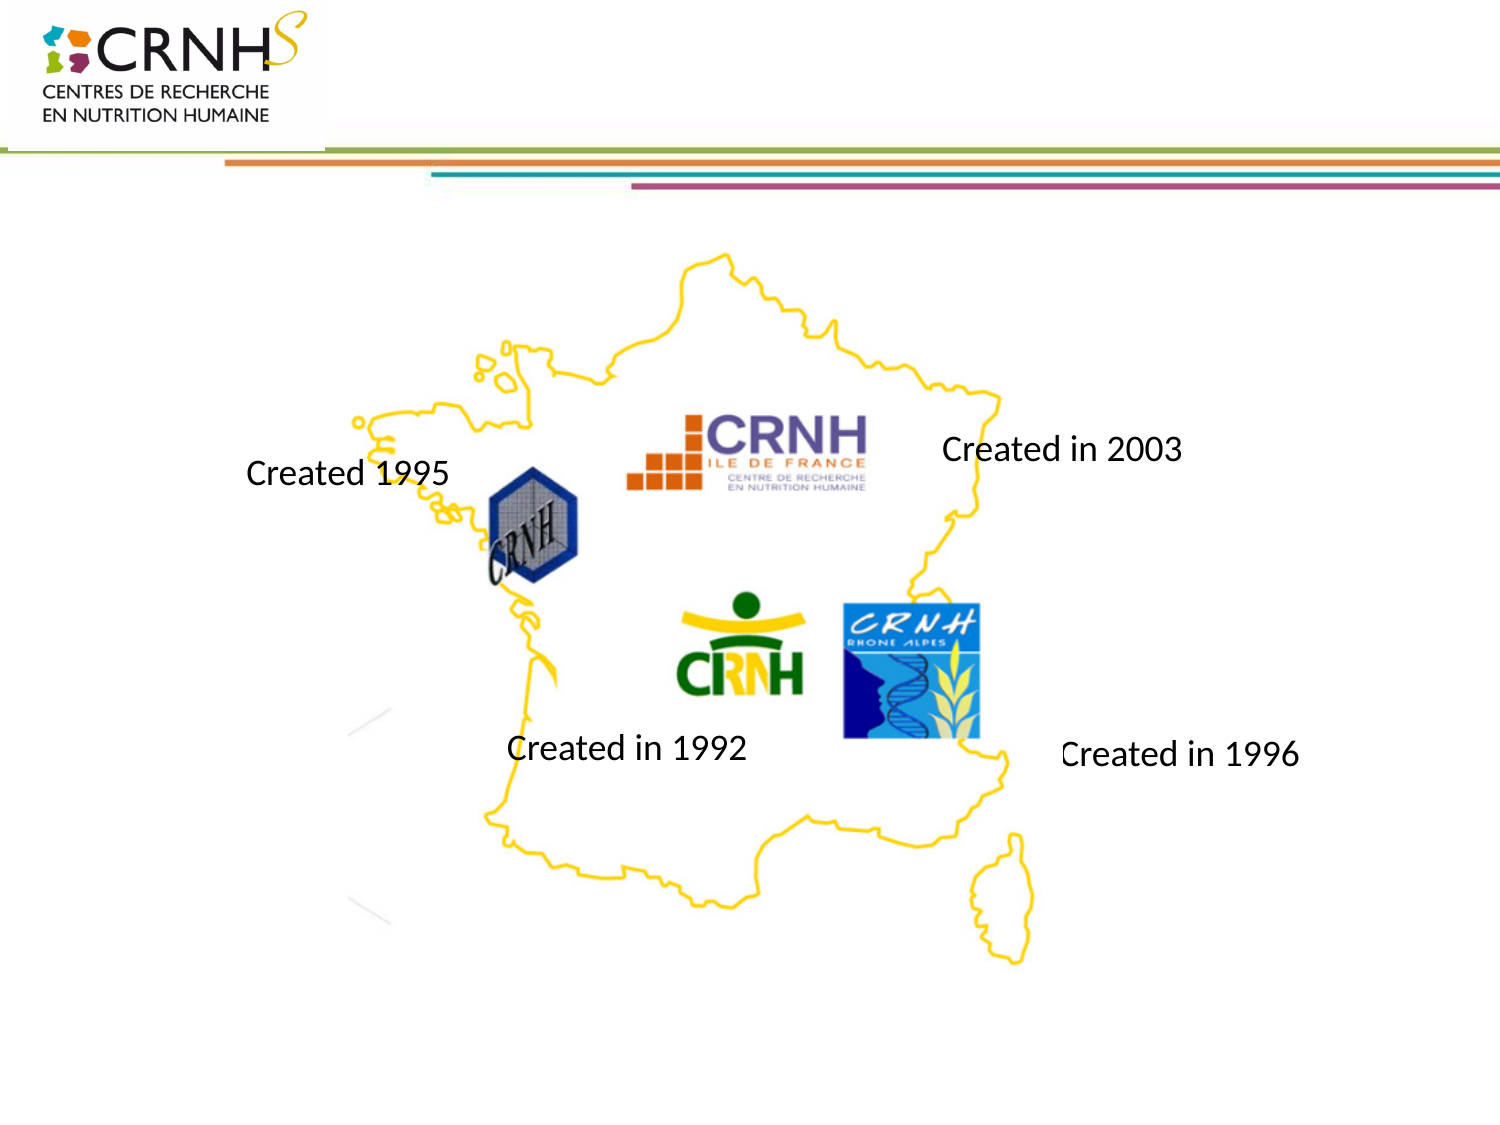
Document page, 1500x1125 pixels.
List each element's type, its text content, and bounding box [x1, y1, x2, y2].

picture [0, 0, 1500, 1125]
text_box Created 1995 [231, 440, 343, 500]
text_box Created in 2003 [1066, 416, 1198, 476]
text_box Created in 1996 [1066, 721, 1316, 782]
